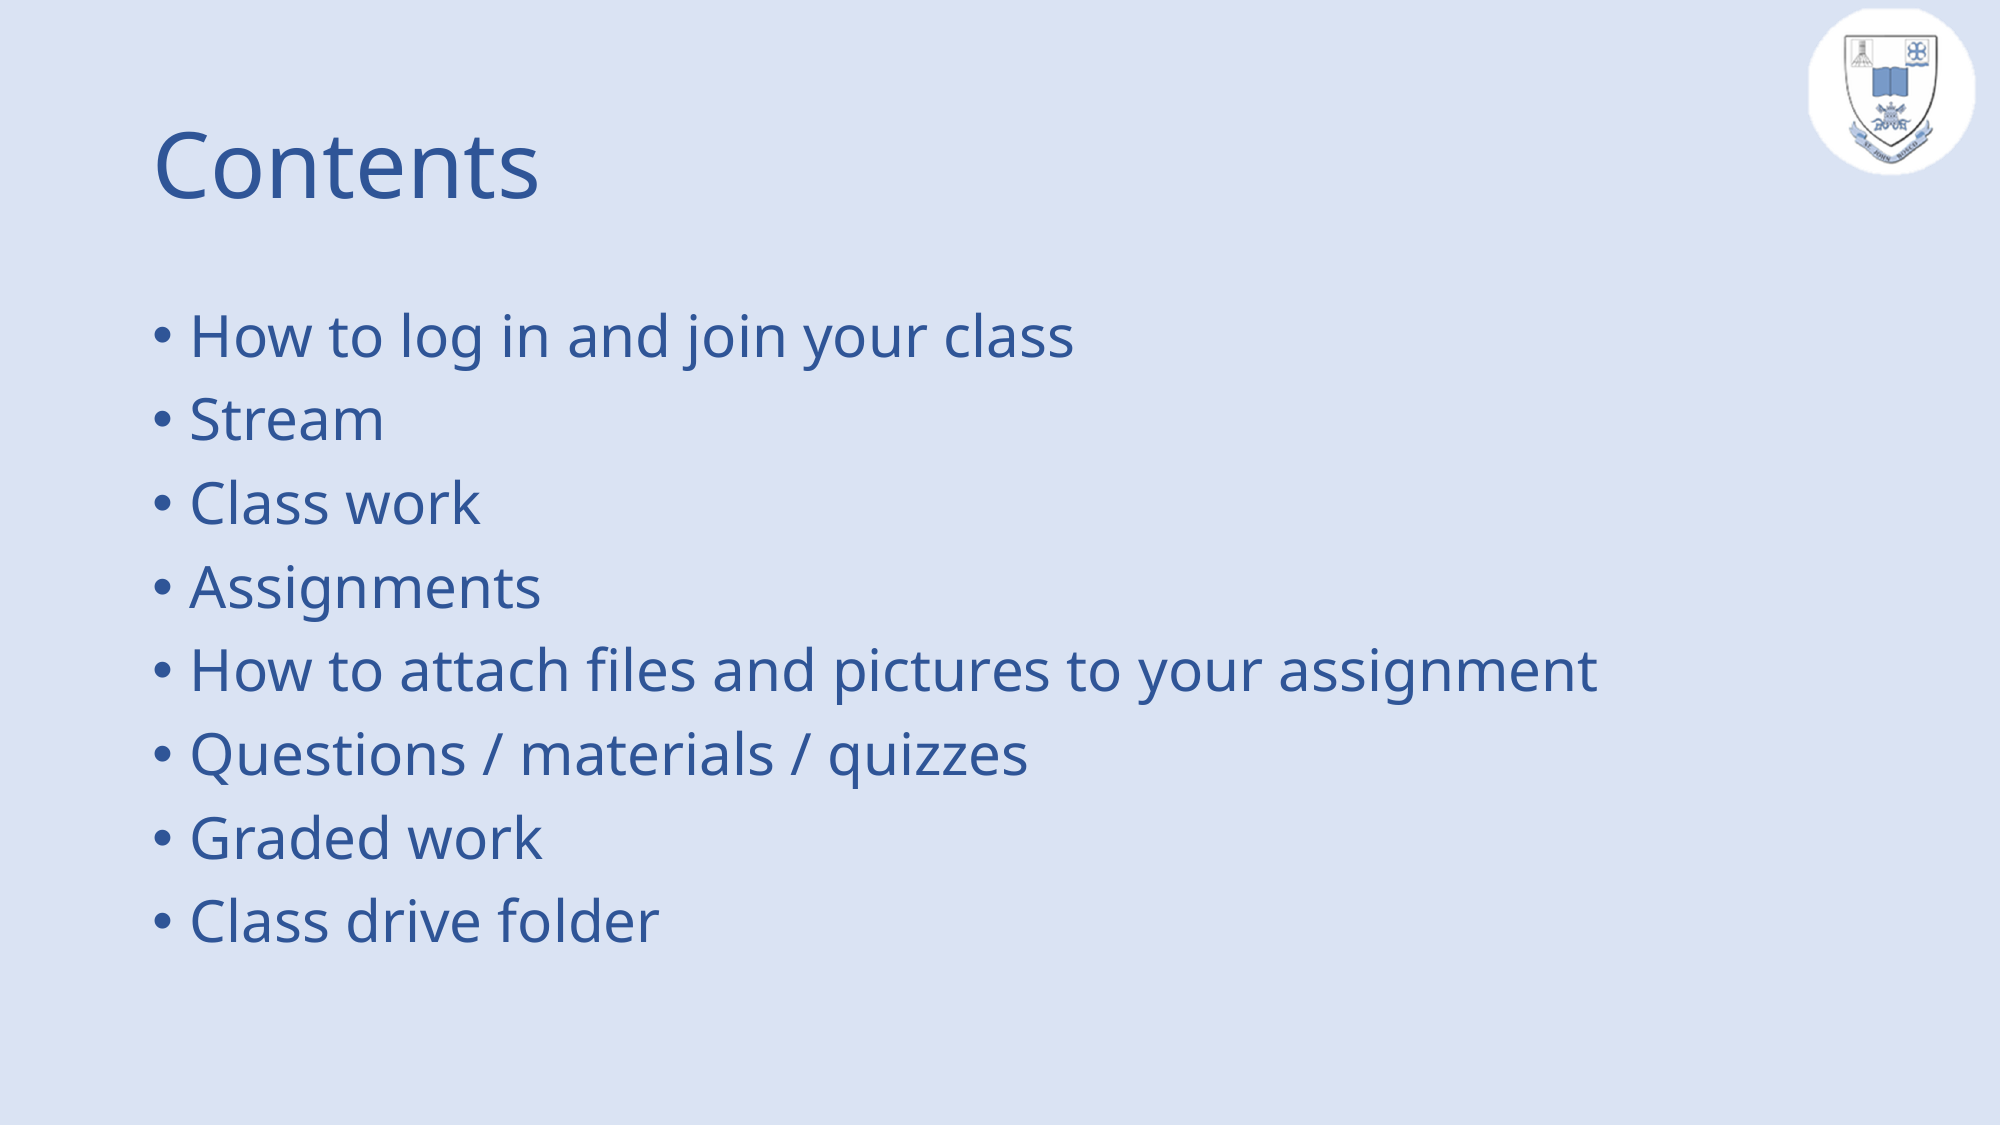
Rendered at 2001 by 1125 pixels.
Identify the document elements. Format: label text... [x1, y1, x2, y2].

picture [1788, 0, 2000, 201]
title Contents [137, 59, 1863, 278]
list How to log in and join your class Stream Class work Assignments How to attach files and pictures to your assignment Questions / materials / quizzes Graded work Class drive folder [137, 299, 1863, 1014]
